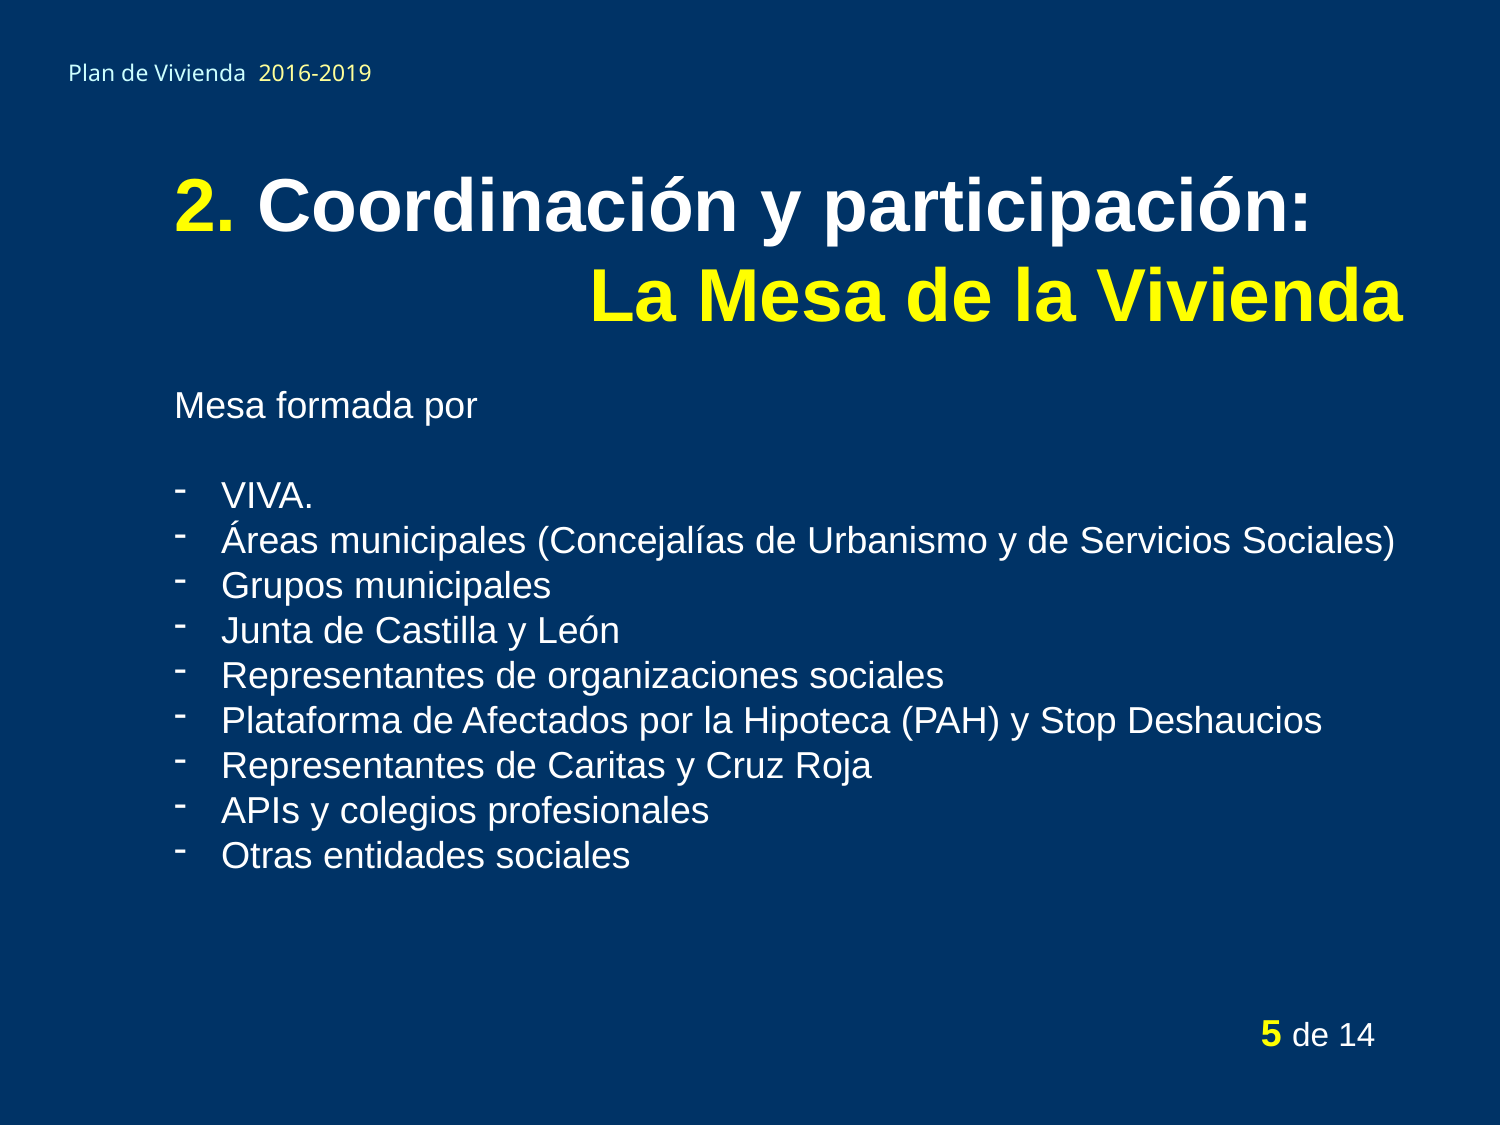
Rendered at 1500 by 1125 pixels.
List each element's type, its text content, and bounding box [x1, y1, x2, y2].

title Plan de Vivienda 2016-2019 [53, 42, 396, 102]
text_box Mesa formada por VIVA. Áreas municipales (Concejalías de Urbanismo y de Servicios Sociales) Grupos municipales Junta de Castilla y León Representantes de organizaciones sociales Plataforma de Afectados por la Hipoteca (PAH) y Stop Deshaucios Representantes de Caritas y Cruz Roja APIs y colegios profesionales Otras entidades sociales [159, 373, 1471, 884]
text_box 5 de 14 [1246, 1001, 1430, 1062]
text_box 2. Coordinación y participación: La Mesa de la Vivienda [159, 148, 1471, 344]
